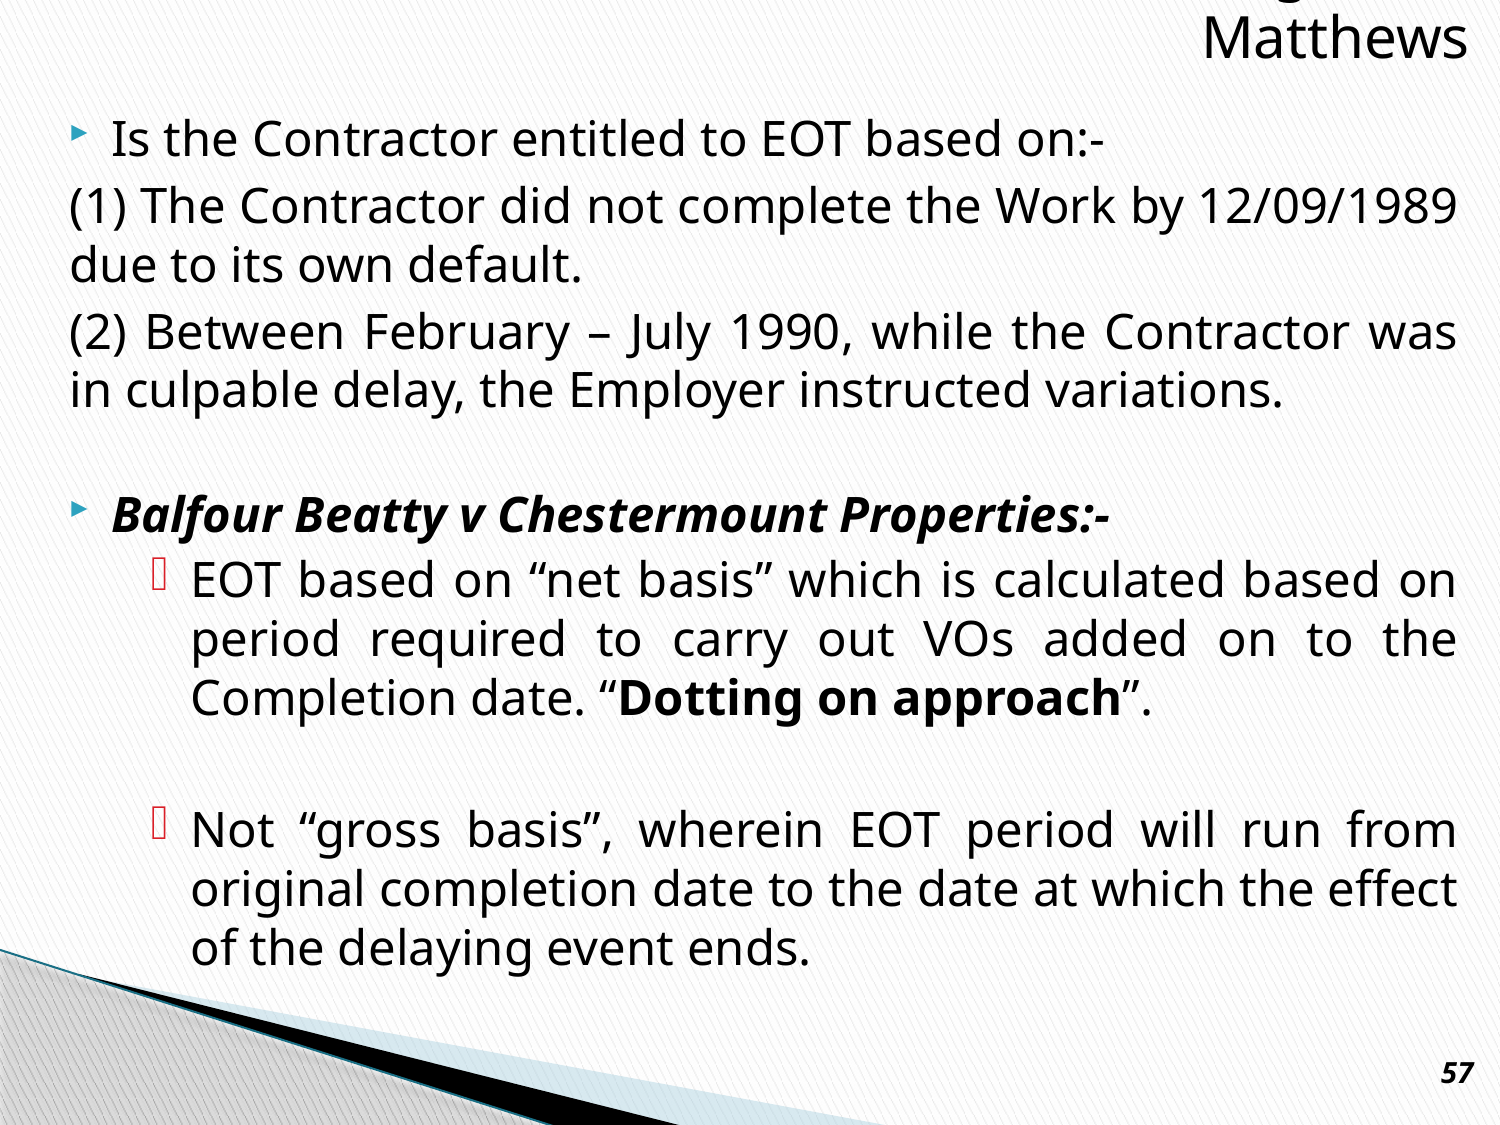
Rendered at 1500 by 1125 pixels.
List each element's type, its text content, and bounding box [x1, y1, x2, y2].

footer Presgrave & Matthews [1025, 0, 1500, 79]
list Is the Contractor entitled to EOT based on:- (1) The Contractor did not complete the Work by 12/09/1989 due to its own default. (2) Between February – July 1990, while the Contractor was in culpable delay, the Employer instructed variations. Balfour Beatty v Chestermount Properties:- EOT based on “net basis” which is calculated based on period required to carry out VOs added on to the Completion date. “Dotting on approach”. Not “gross basis”, wherein EOT period will run from original completion date to the date at which the effect of the delaying event ends. [37, 99, 1475, 1038]
slide_number 57 [1413, 1034, 1488, 1102]
